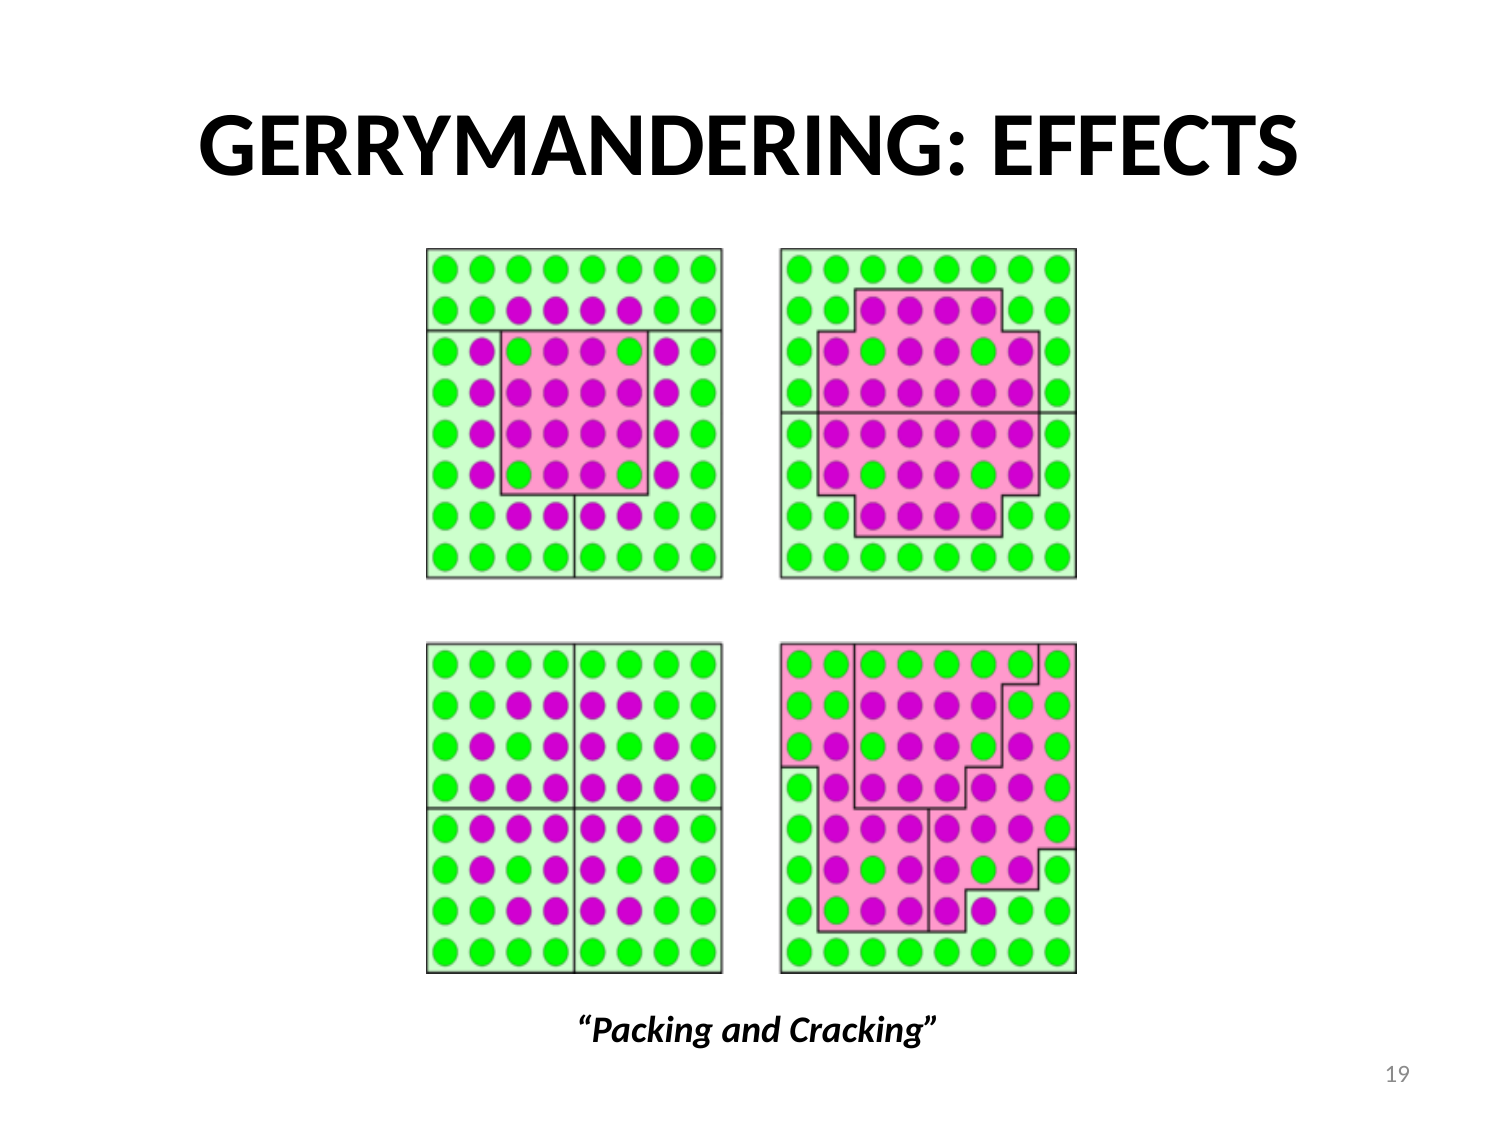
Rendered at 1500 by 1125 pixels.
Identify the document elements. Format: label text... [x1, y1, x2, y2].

slide_number 19 [1074, 1042, 1425, 1103]
text_box “Packing and Cracking” [560, 997, 956, 1058]
title GERRYMANDERING: EFFECTS [75, 45, 1425, 233]
picture [425, 248, 1077, 974]
